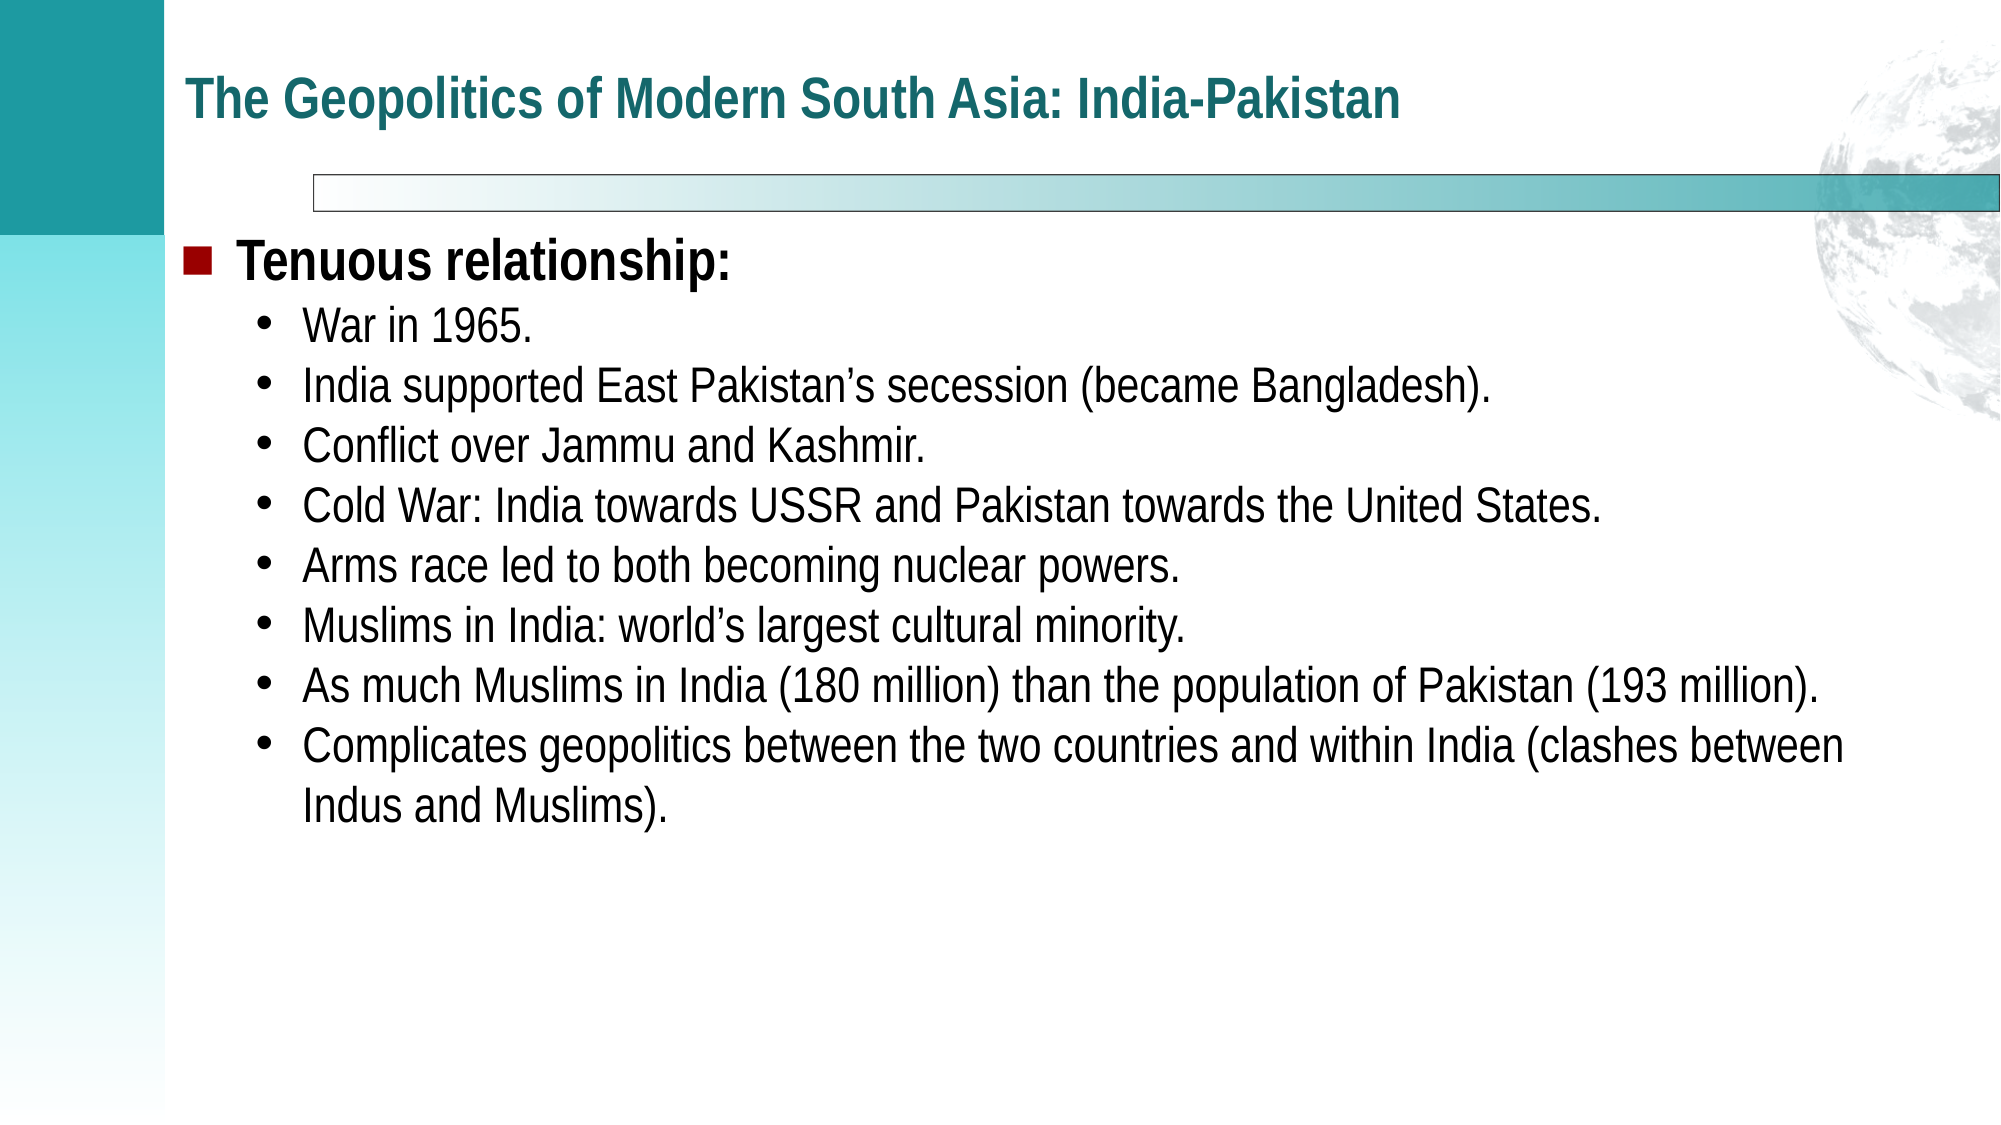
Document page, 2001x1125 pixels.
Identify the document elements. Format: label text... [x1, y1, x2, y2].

list Tenuous relationship: War in 1965. India supported East Pakistan’s secession (became Bangladesh). Conflict over Jammu and Kashmir. Cold War: India towards USSR and Pakistan towards the United States. Arms race led to both becoming nuclear powers. Muslims in India: world’s largest cultural minority. As much Muslims in India (180 million) than the population of Pakistan (193 million). Complicates geopolitics between the two countries and within India (clashes between Indus and Muslims). [165, 214, 1970, 1084]
title The Geopolitics of Modern South Asia: India-Pakistan [170, 16, 1967, 173]
